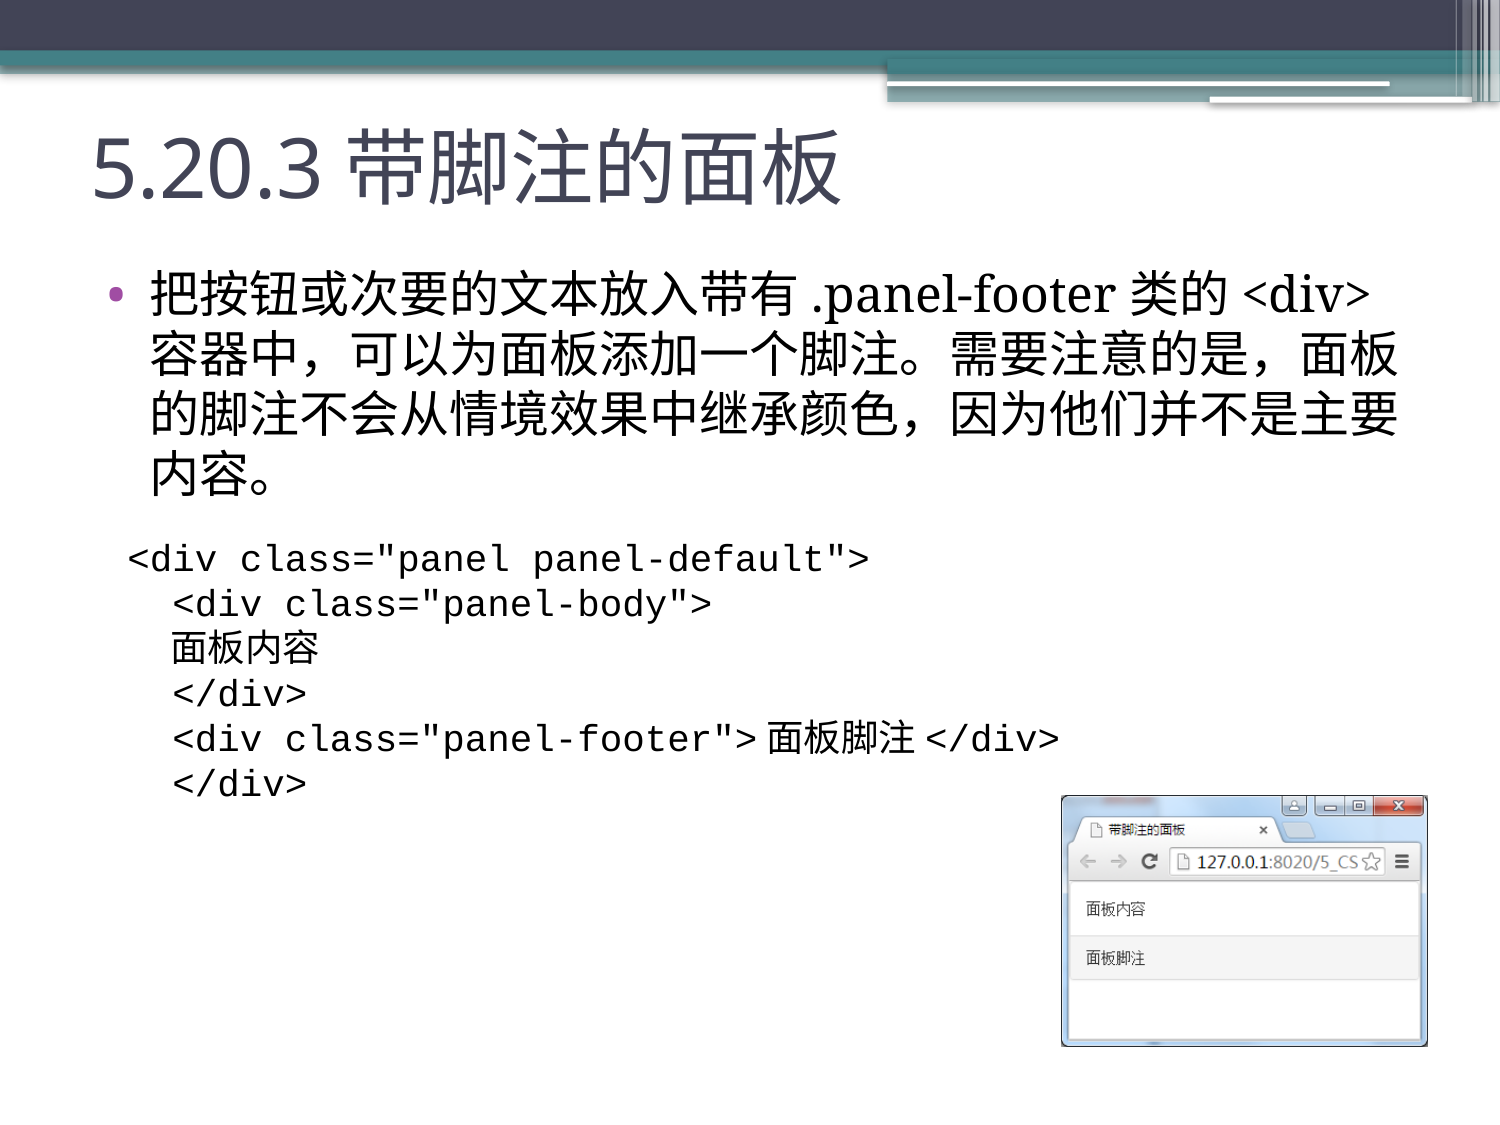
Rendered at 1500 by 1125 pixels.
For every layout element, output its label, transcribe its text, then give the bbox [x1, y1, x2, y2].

picture [1061, 795, 1428, 1047]
title 5.20.3带脚注的面板 [74, 77, 1426, 254]
text_box <div class="panel panel-default"> <div class="panel-body"> 面板内容 </div> <div class="panel-footer">面板脚注</div> </div> [74, 527, 1198, 812]
list 把按钮或次要的文本放入带有.panel-footer类的<div>容器中，可以为面板添加一个脚注。需要注意的是，面板的脚注不会从情境效果中继承颜色，因为他们并不是主要内容。 [74, 255, 1426, 421]
